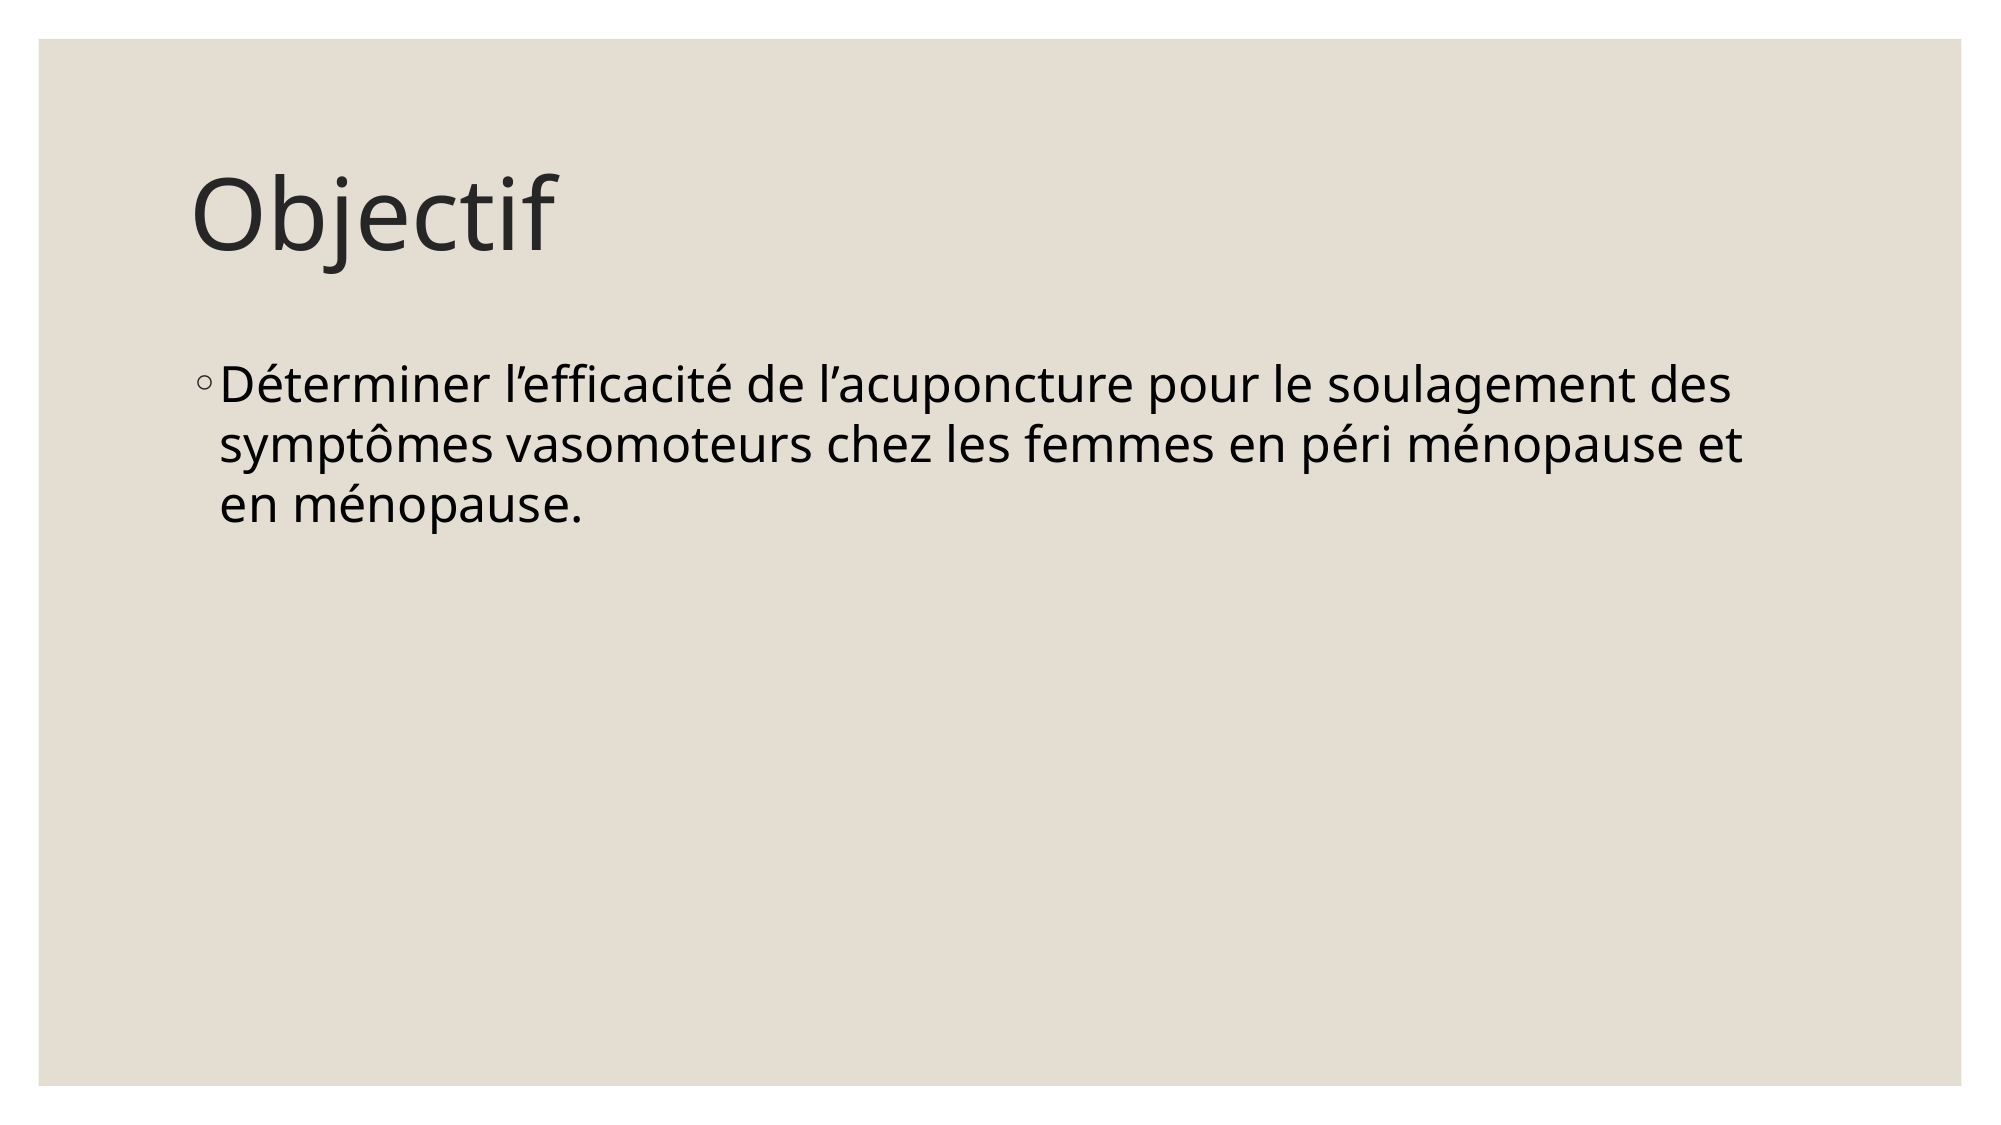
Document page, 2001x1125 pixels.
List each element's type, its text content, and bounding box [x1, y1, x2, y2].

title Objectif [174, 105, 1825, 331]
list Déterminer l’efficacité de l’acuponcture pour le soulagement des symptômes vasomoteurs chez les femmes en péri ménopause et en ménopause. [174, 345, 1825, 990]
